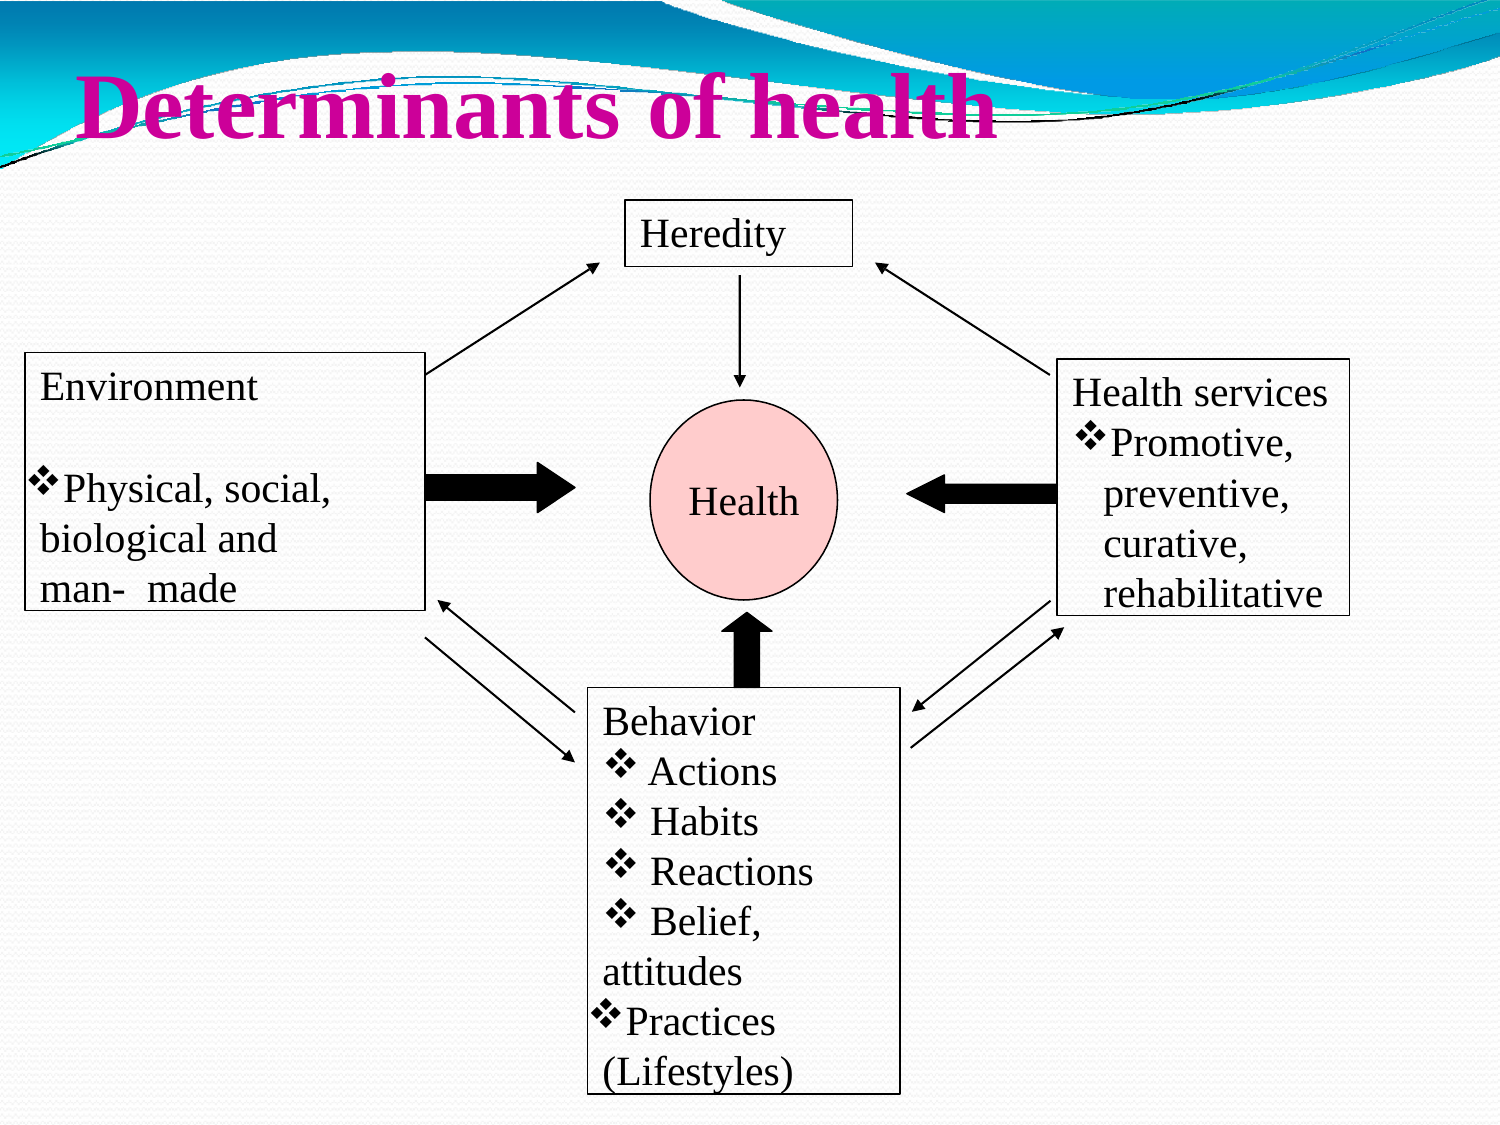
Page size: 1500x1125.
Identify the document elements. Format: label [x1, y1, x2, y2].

text_box [905, 473, 1058, 514]
text_box [0, 0, 1500, 1125]
text_box [648, 398, 839, 601]
text_box [720, 611, 773, 689]
text_box [423, 461, 576, 514]
